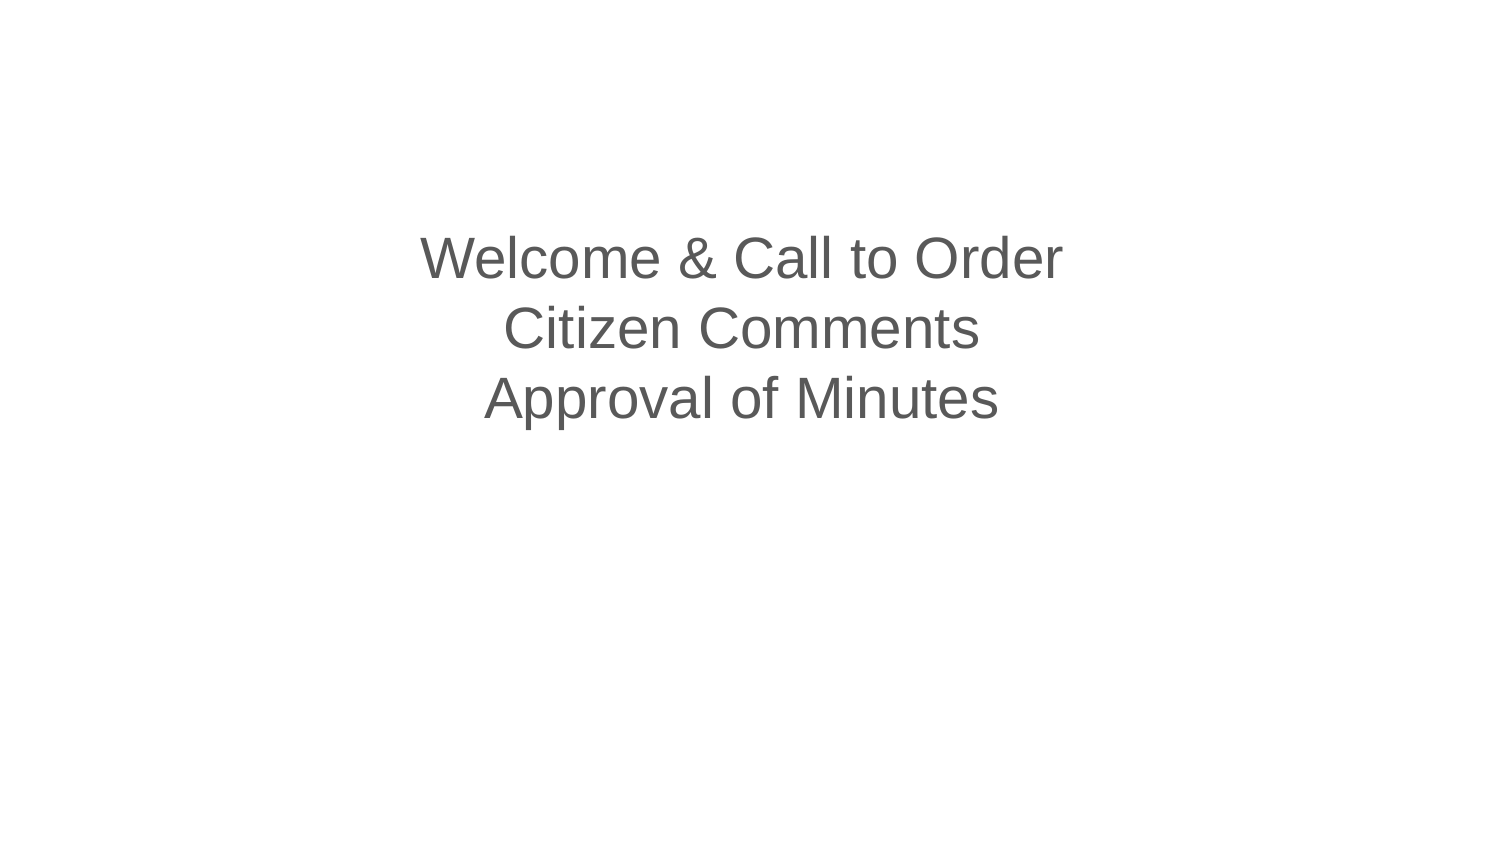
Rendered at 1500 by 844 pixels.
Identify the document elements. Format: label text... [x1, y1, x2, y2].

subtitle Welcome & Call to Order Citizen Comments Approval of Minutes [43, 205, 1442, 514]
